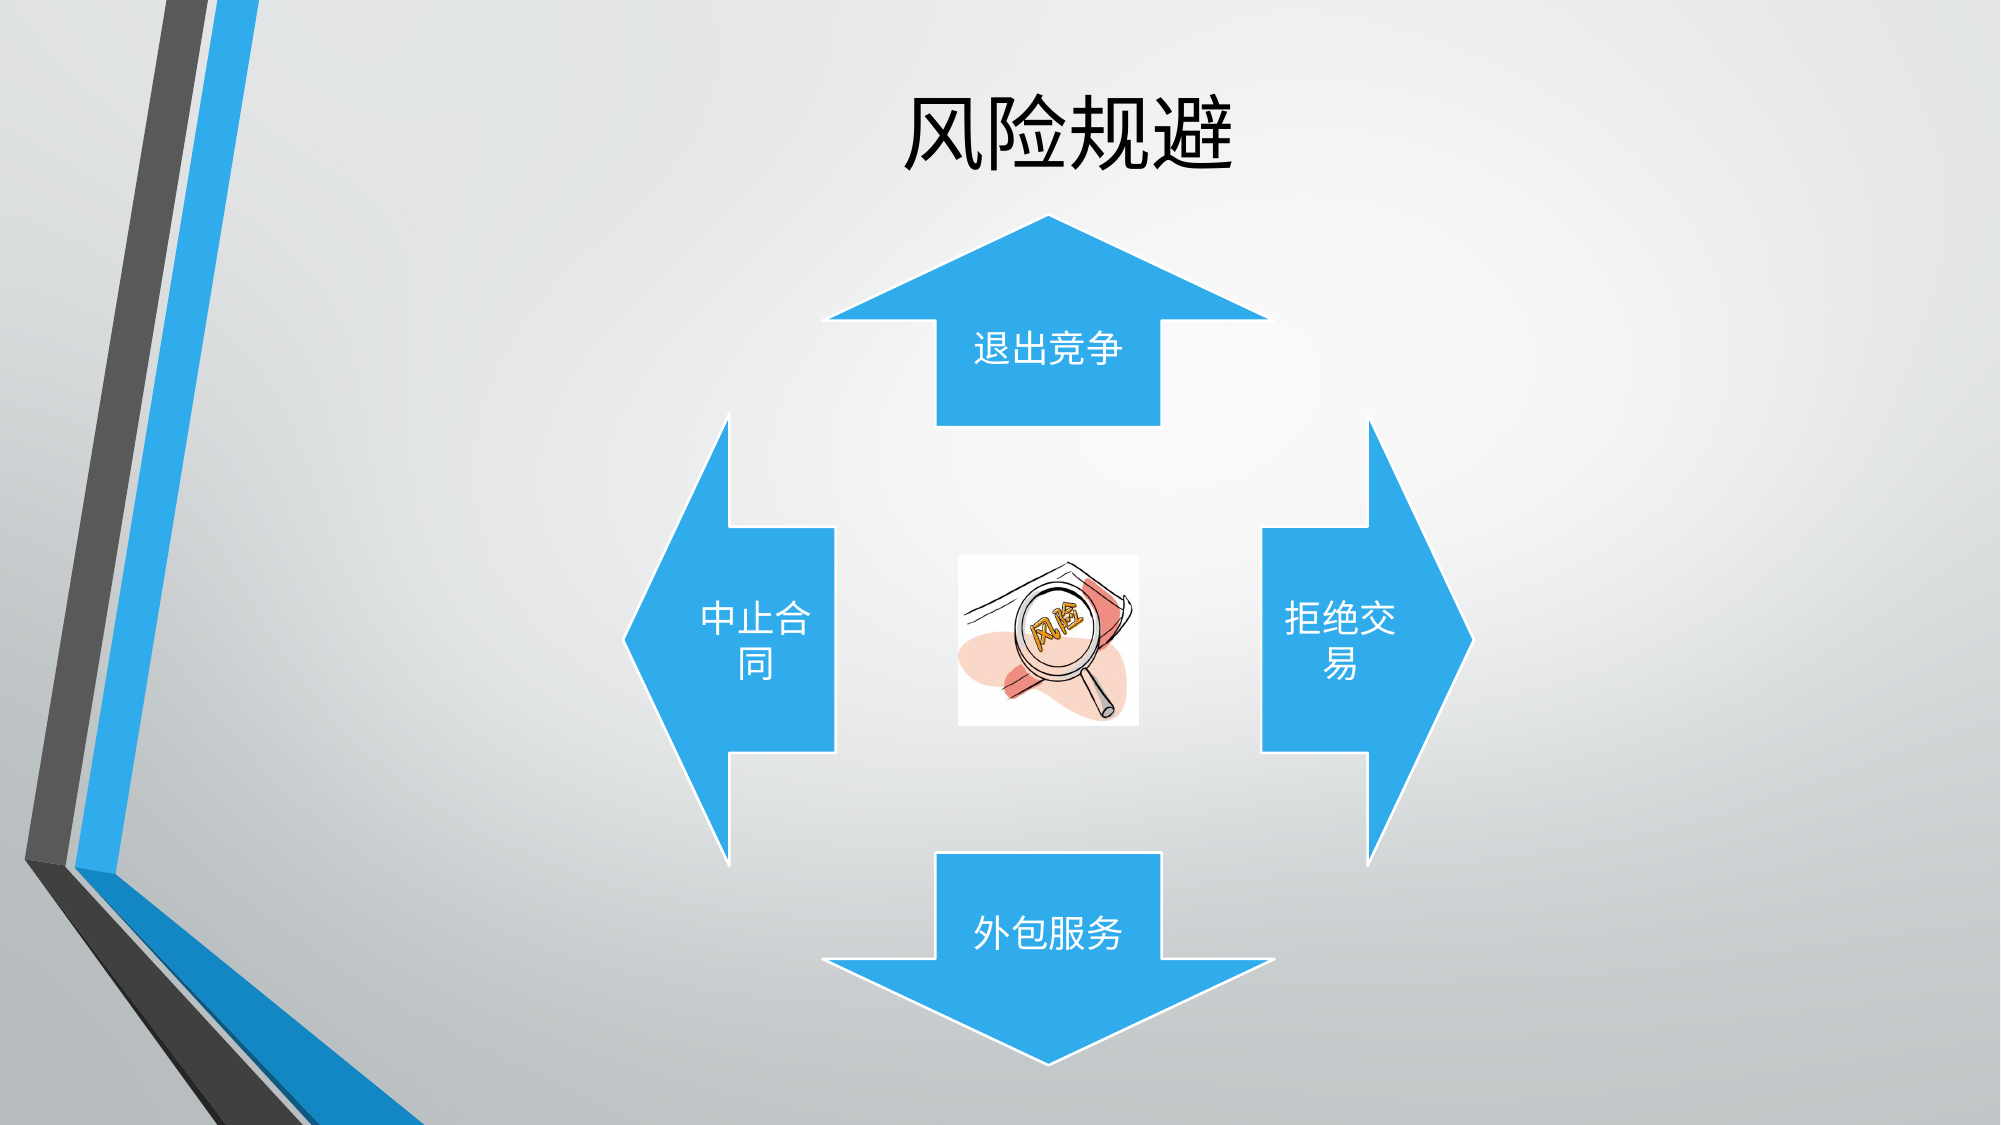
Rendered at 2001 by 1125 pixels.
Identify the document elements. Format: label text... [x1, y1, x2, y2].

title 风险规避 [246, 55, 1891, 207]
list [143, 214, 1954, 1066]
picture [957, 555, 1139, 726]
